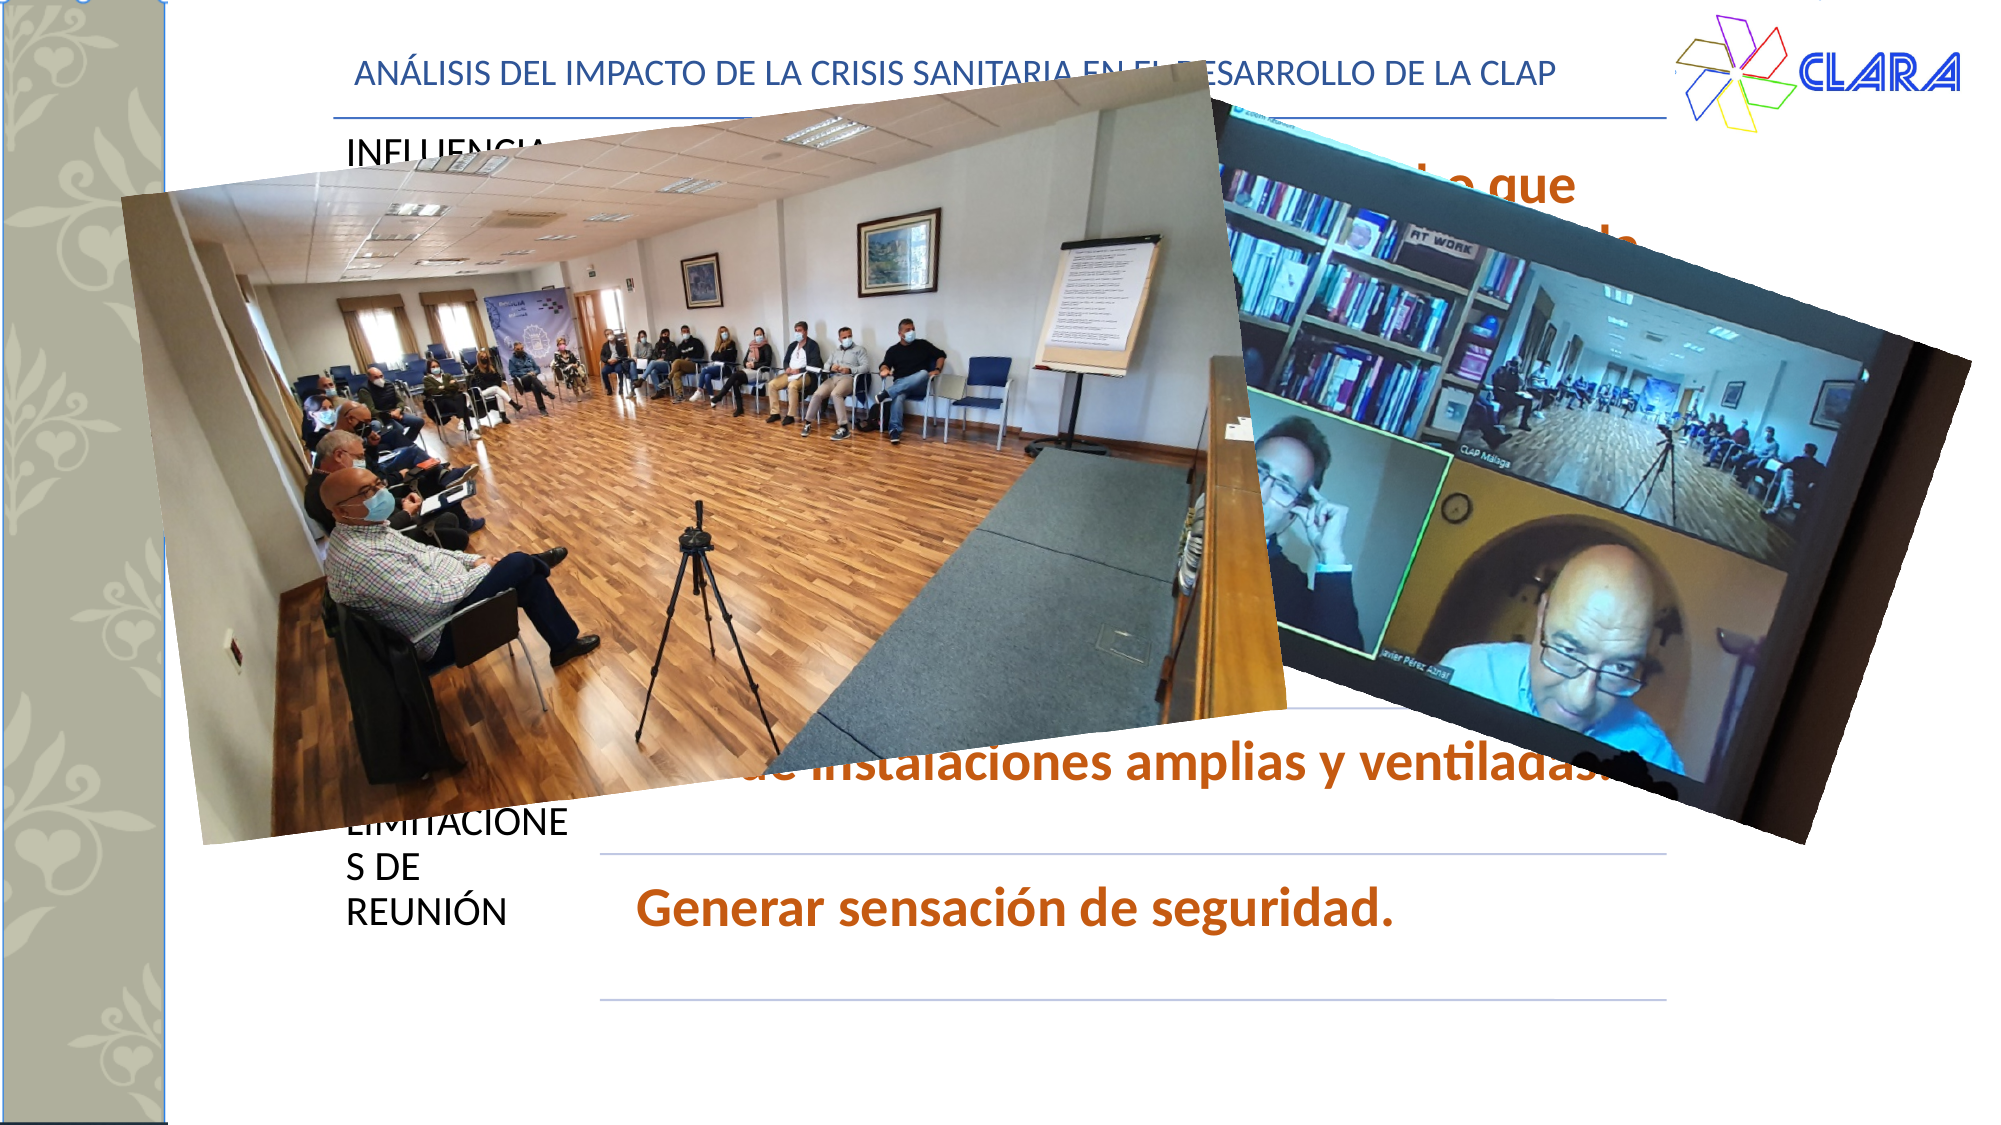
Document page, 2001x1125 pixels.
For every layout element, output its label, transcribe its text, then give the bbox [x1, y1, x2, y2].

text_box ANÁLISIS DEL IMPACTO DE LA CRISIS SANITARIA EN EL DESARROLLO DE LA CLAP [339, 40, 1573, 101]
picture [1675, 0, 1964, 143]
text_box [333, 117, 1667, 205]
picture [0, 0, 1971, 1125]
picture [763, 60, 1265, 117]
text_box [333, 719, 1667, 1007]
